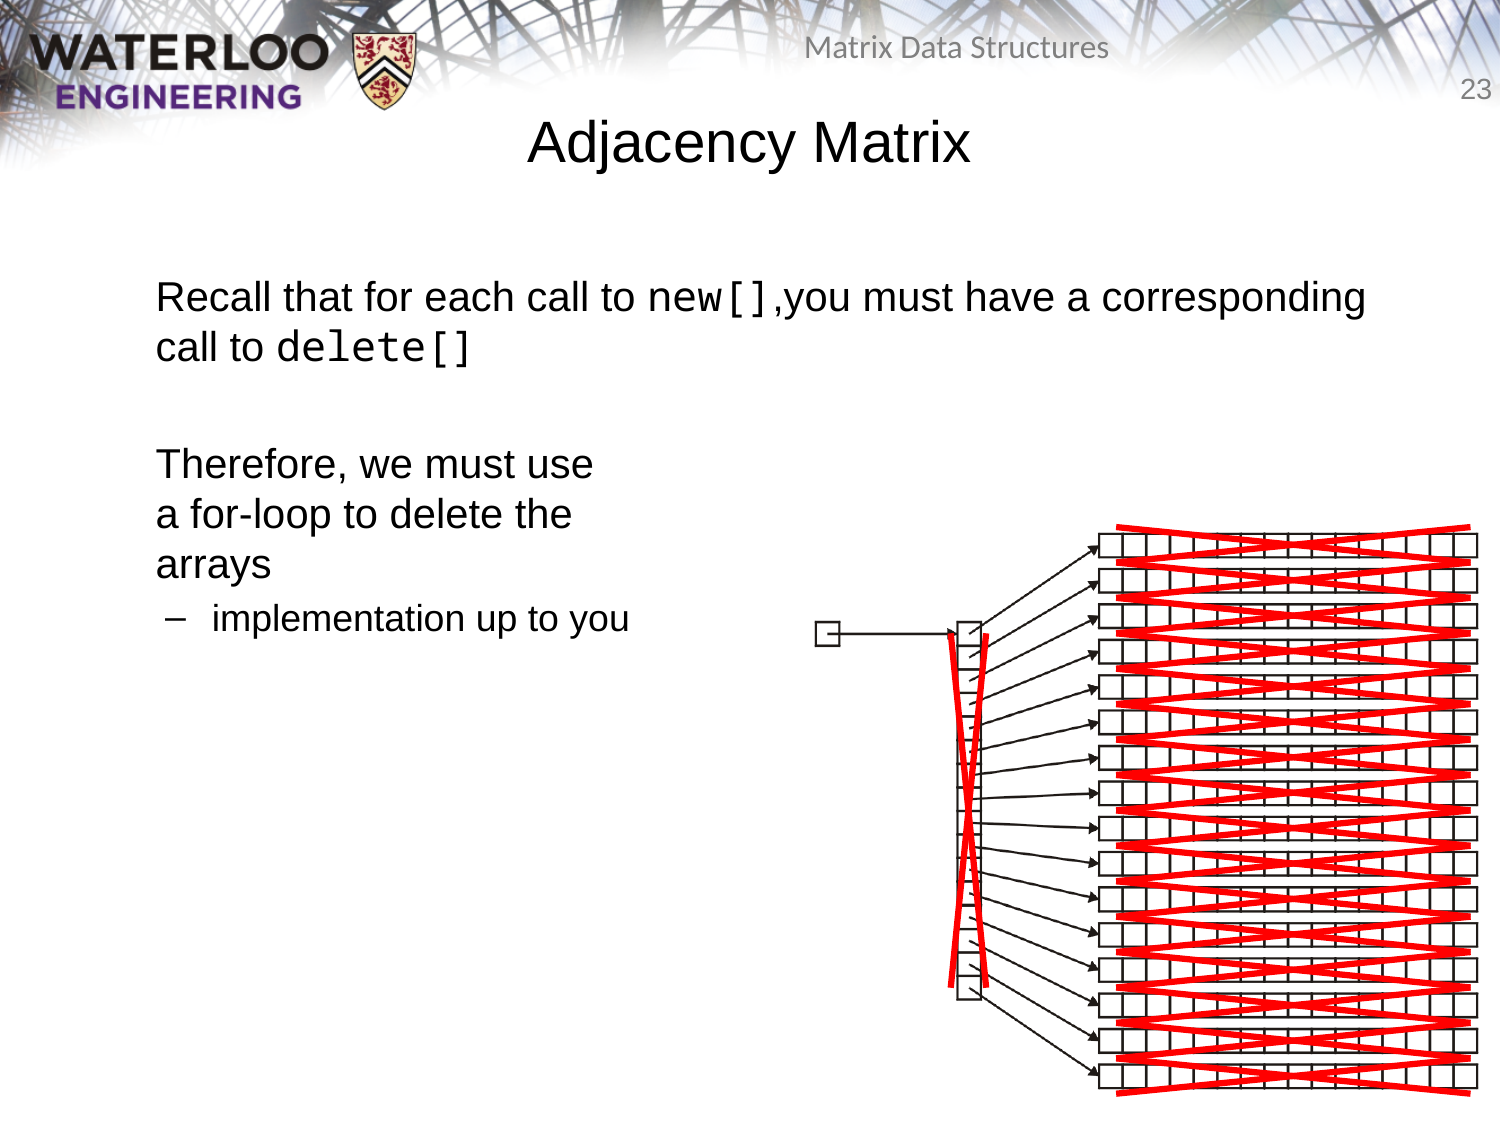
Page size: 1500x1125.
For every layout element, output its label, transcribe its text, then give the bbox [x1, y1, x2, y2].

title Adjacency Matrix [74, 44, 1426, 233]
list Recall that for each call to new[],you must have a corresponding call to delete[] Therefore, we must use a for-loop to delete the arrays implementation up to you [74, 262, 1426, 1006]
picture [0, 0, 1500, 1125]
